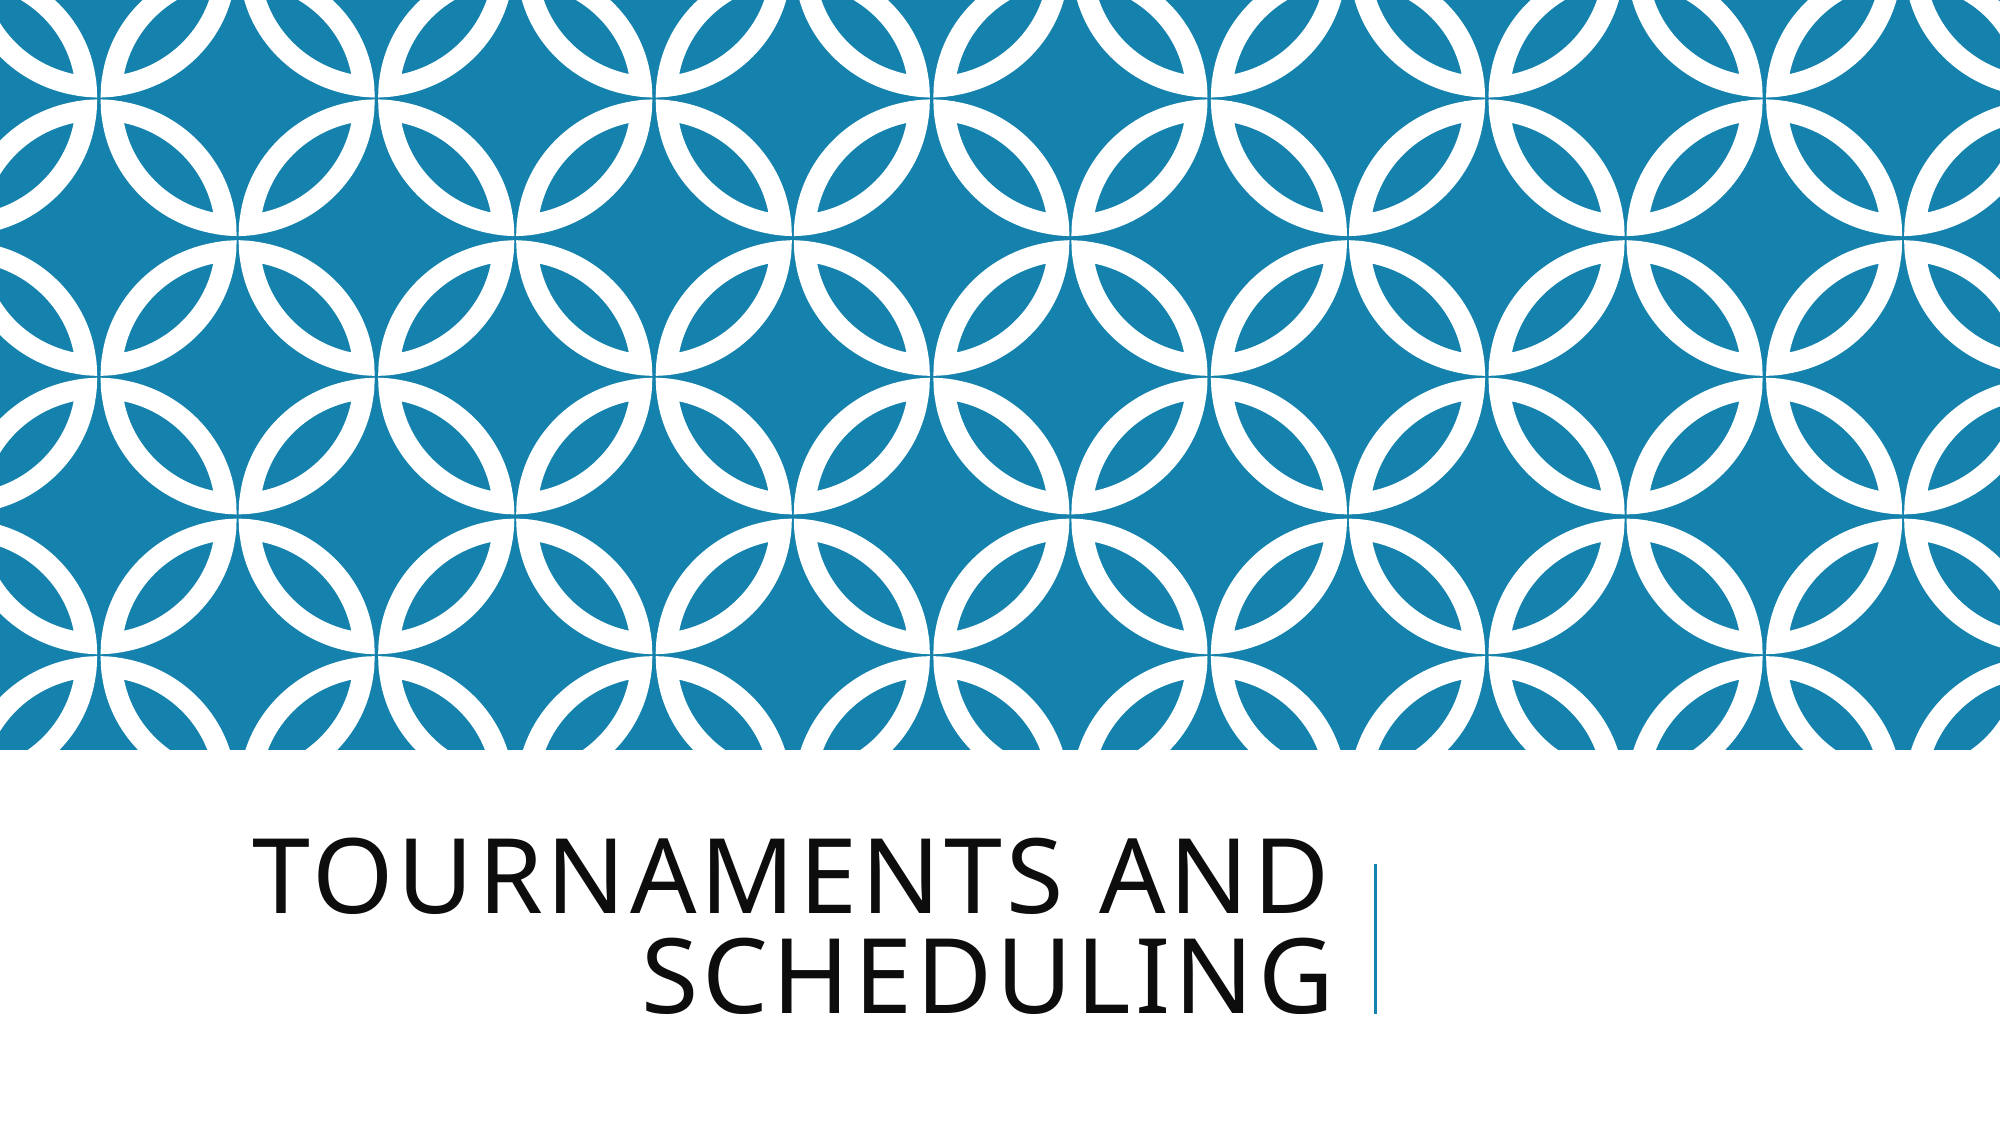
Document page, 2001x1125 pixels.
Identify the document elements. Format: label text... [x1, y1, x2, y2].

title Tournaments and scheduling [75, 813, 1350, 1054]
